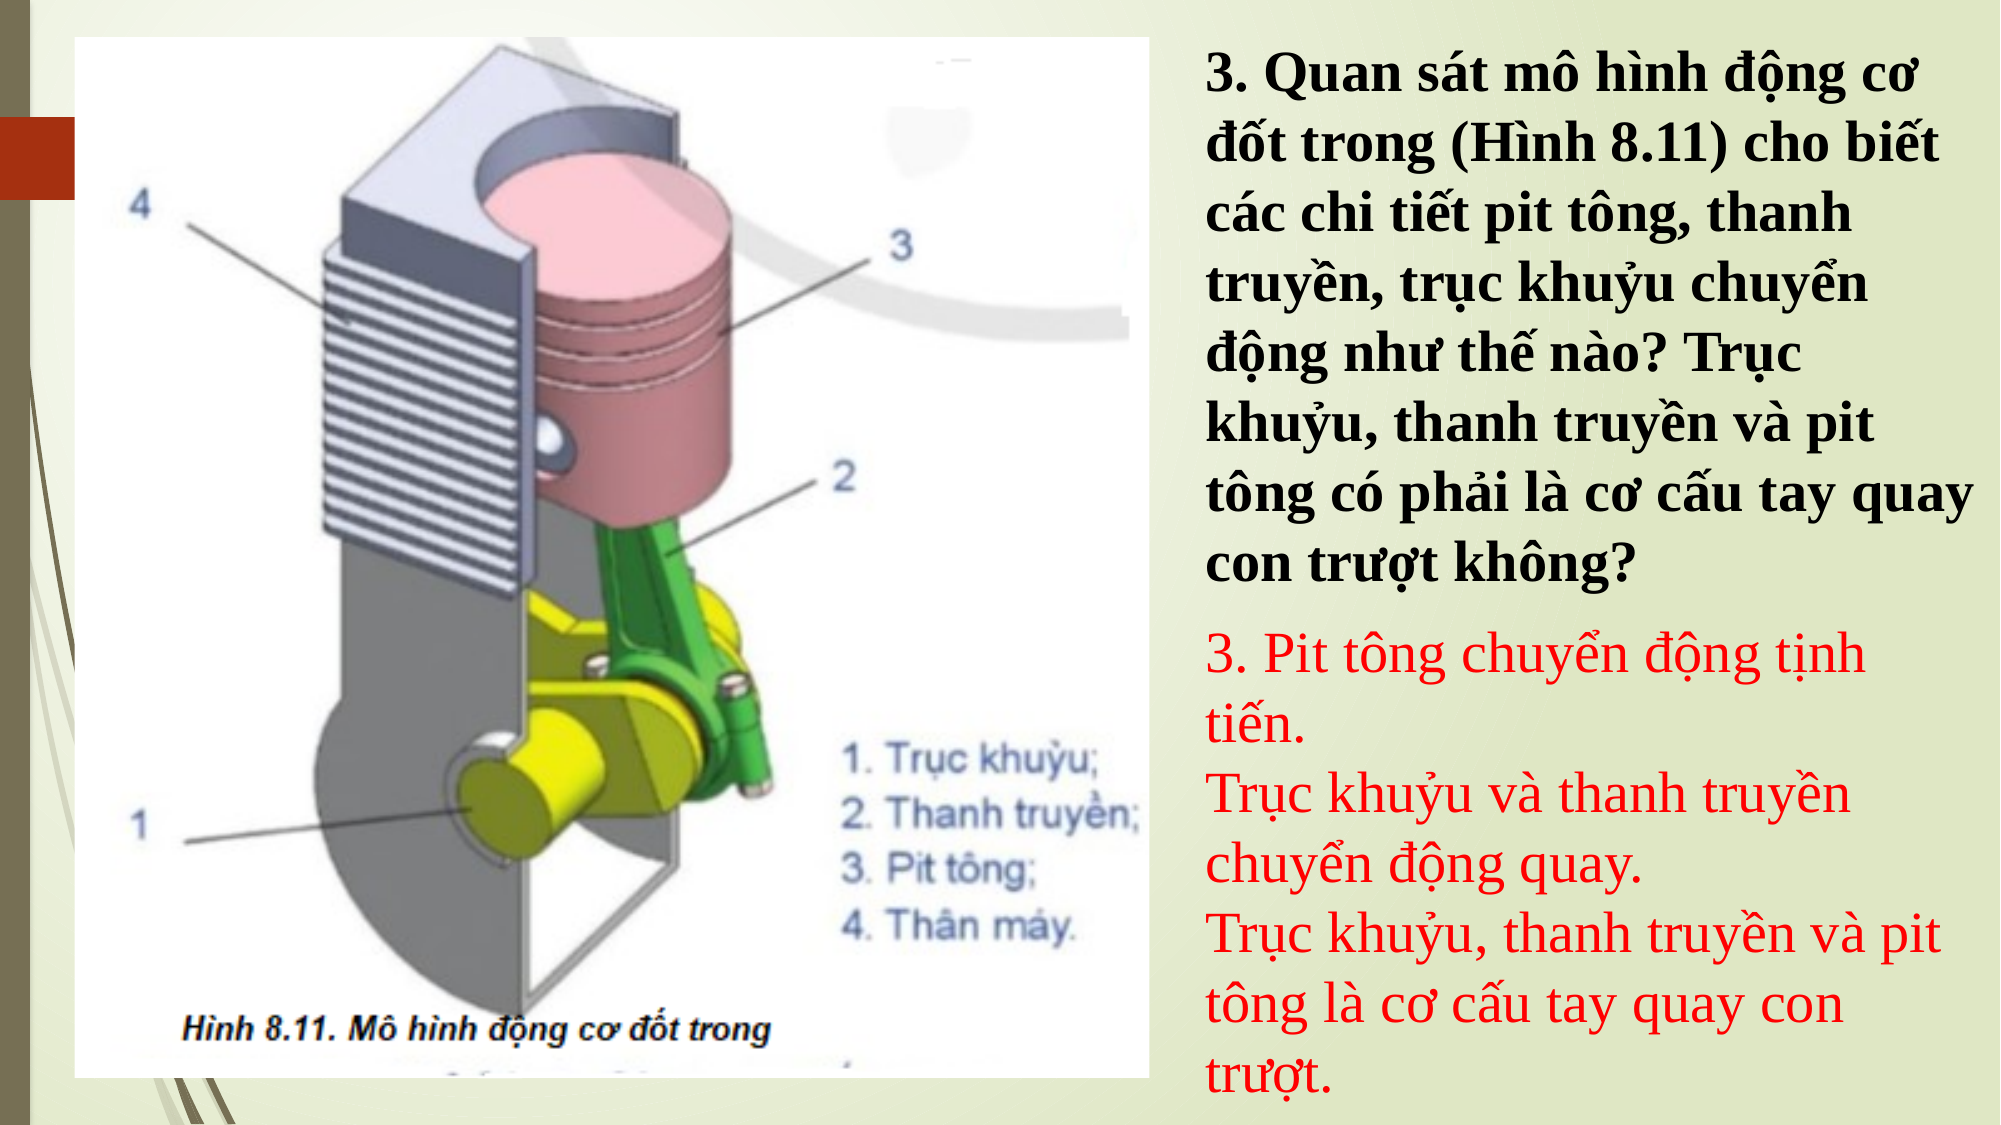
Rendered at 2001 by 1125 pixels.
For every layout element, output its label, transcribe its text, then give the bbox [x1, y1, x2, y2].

text_box 3. Pit tông chuyển động tịnh tiến. Trục khuỷu và thanh truyền chuyển động quay. Trục khuỷu, thanh truyền và pit tông là cơ cấu tay quay con trượt. [1190, 606, 1973, 1112]
text_box 3. Quan sát mô hình động cơ đốt trong (Hình 8.11) cho biết các chi tiết pit tông, thanh truyền, trục khuỷu chuyển động như thế nào? Trục khuỷu, thanh truyền và pit tông có phải là cơ cấu tay quay con trượt không? [1190, 26, 2000, 601]
picture [74, 36, 1150, 1078]
